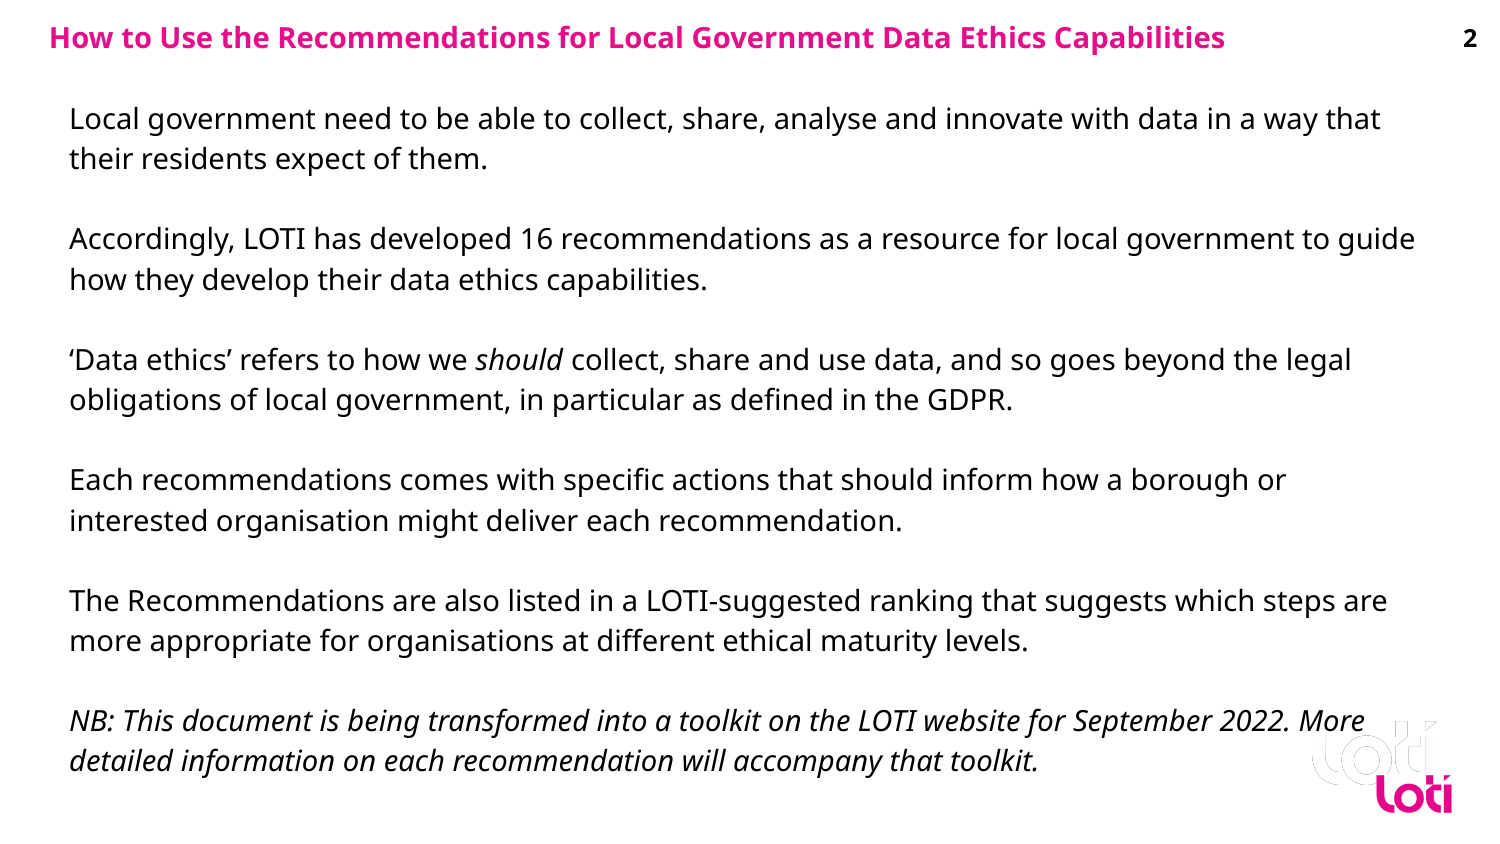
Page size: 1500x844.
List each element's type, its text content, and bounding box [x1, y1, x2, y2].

text_box Local government need to be able to collect, share, analyse and innovate with data in a way that their residents expect of them. Accordingly, LOTI has developed 16 recommendations as a resource for local government to guide how they develop their data ethics capabilities. ‘Data ethics’ refers to how we should collect, share and use data, and so goes beyond the legal obligations of local government, in particular as defined in the GDPR. Each recommendations comes with specific actions that should inform how a borough or interested organisation might deliver each recommendation. The Recommendations are also listed in a LOTI-suggested ranking that suggests which steps are more appropriate for organisations at different ethical maturity levels. NB: This document is being transformed into a toolkit on the LOTI website for September 2022. More detailed information on each recommendation will accompany that toolkit. [57, 83, 1432, 789]
picture [1375, 721, 1453, 814]
text_box How to Use the Recommendations for Local Government Data Ethics Capabilities [37, 14, 1357, 84]
text_box ‹#› [1357, 23, 1486, 57]
